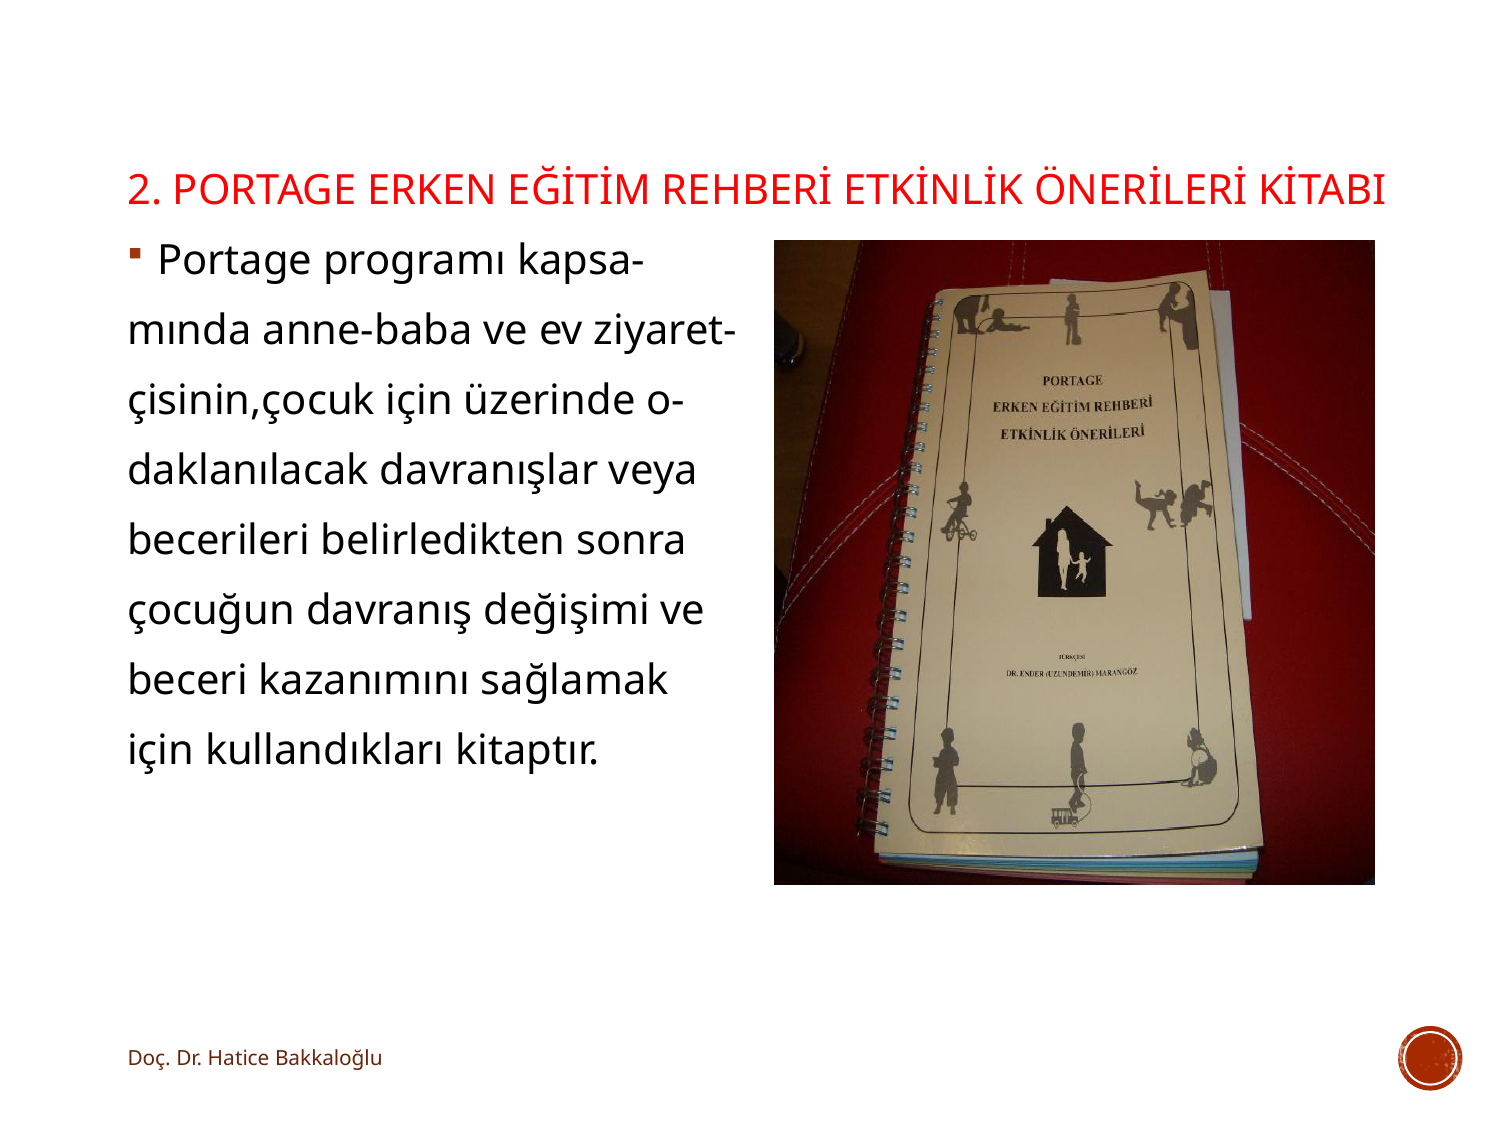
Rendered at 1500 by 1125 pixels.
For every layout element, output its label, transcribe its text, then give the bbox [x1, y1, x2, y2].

footer Doç. Dr. Hatice Bakkaloğlu [112, 1028, 891, 1089]
picture [774, 240, 1375, 885]
list 2. PORTAGE ERKEN EĞİTİM REHBERİ ETKİNLİK ÖNERİLERİ KİTABI Portage programı kapsa- mında anne-baba ve ev ziyaret- çisinin,çocuk için üzerinde o- daklanılacak davranışlar veya becerileri belirledikten sonra çocuğun davranış değişimi ve beceri kazanımını sağlamak için kullandıkları kitaptır. [112, 160, 1412, 1000]
